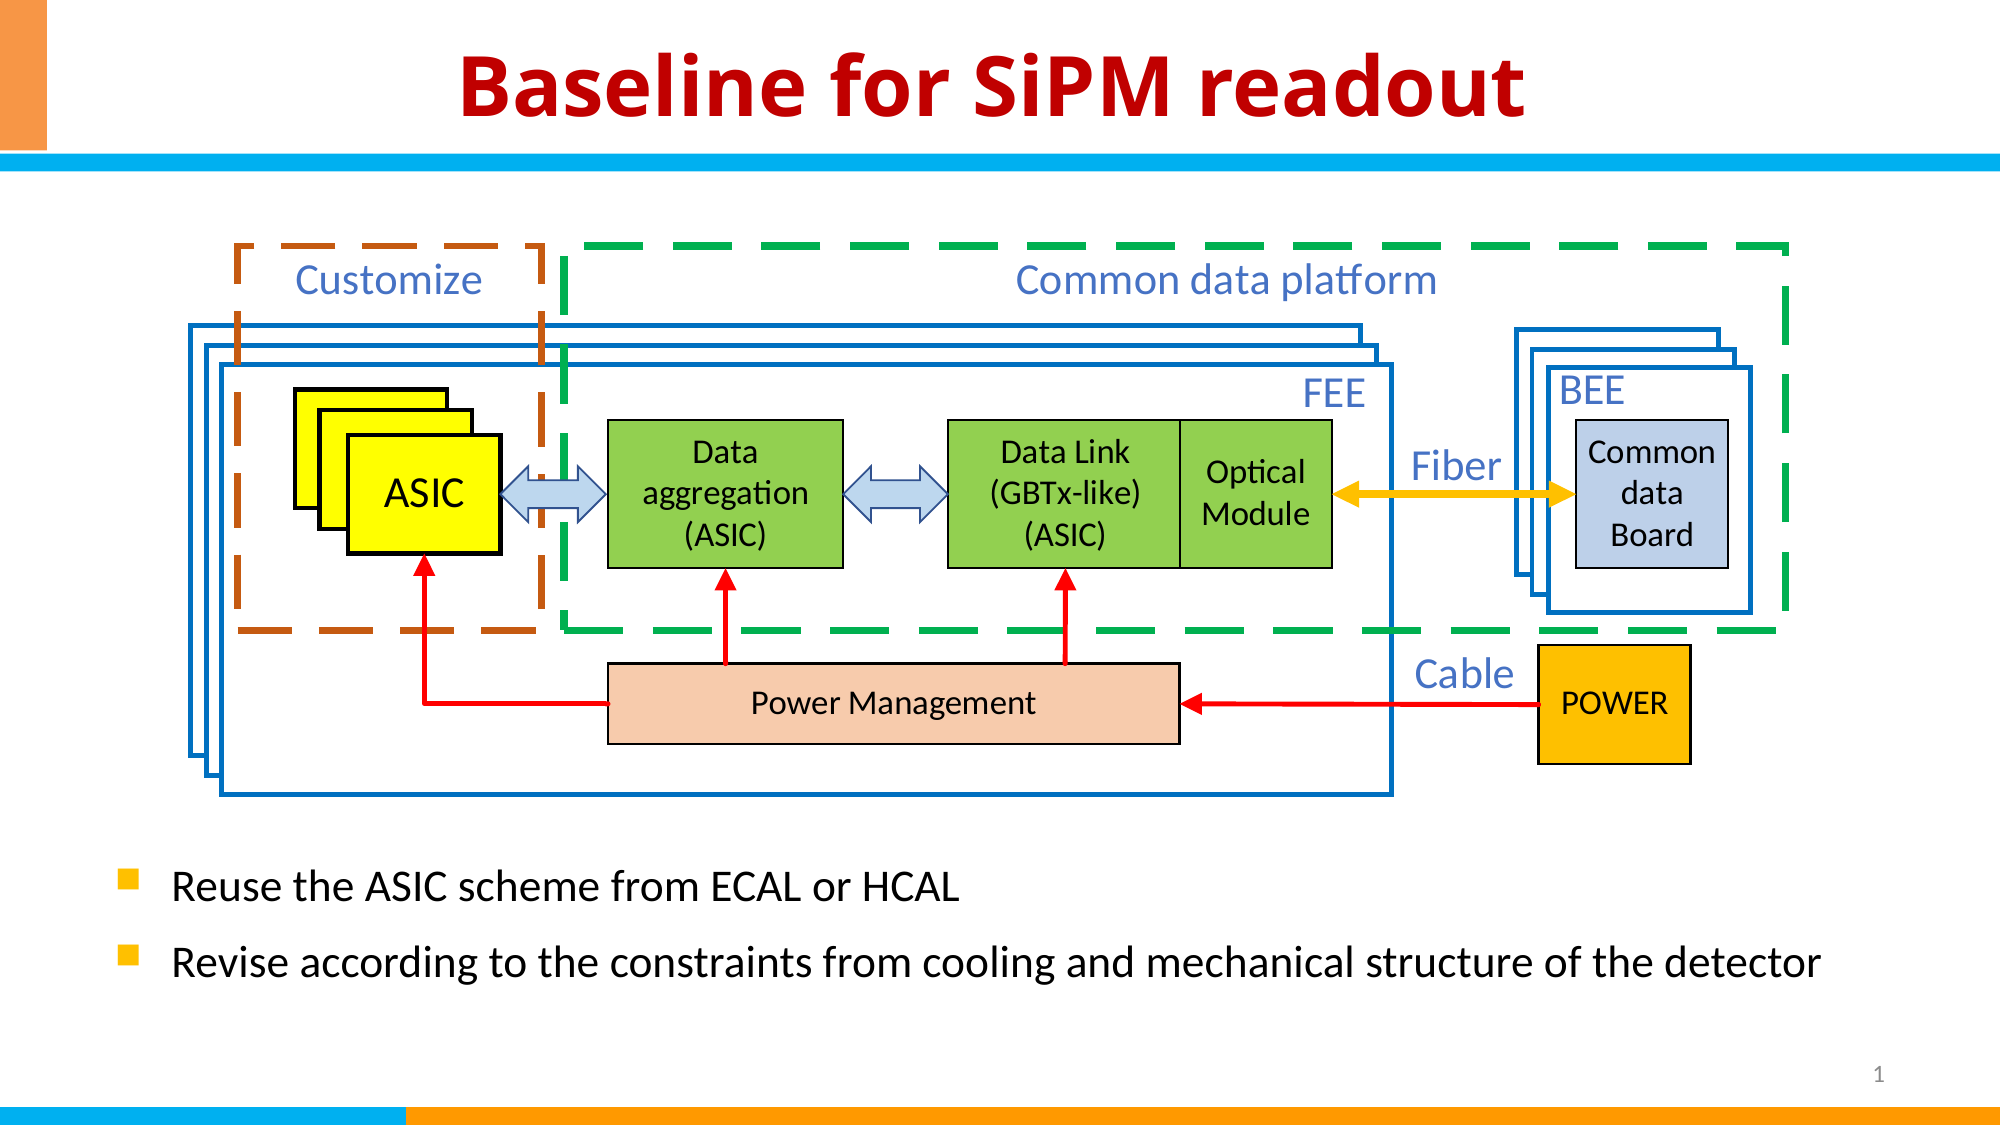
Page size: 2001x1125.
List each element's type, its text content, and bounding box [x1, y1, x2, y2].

title Baseline for SiPM readout [109, 23, 1875, 143]
picture [184, 237, 1792, 799]
list Reuse the ASIC scheme from ECAL or HCAL Revise according to the constraints from cooling and mechanical structure of the detector [99, 843, 1900, 1043]
slide_number 1 [1433, 1043, 1900, 1103]
